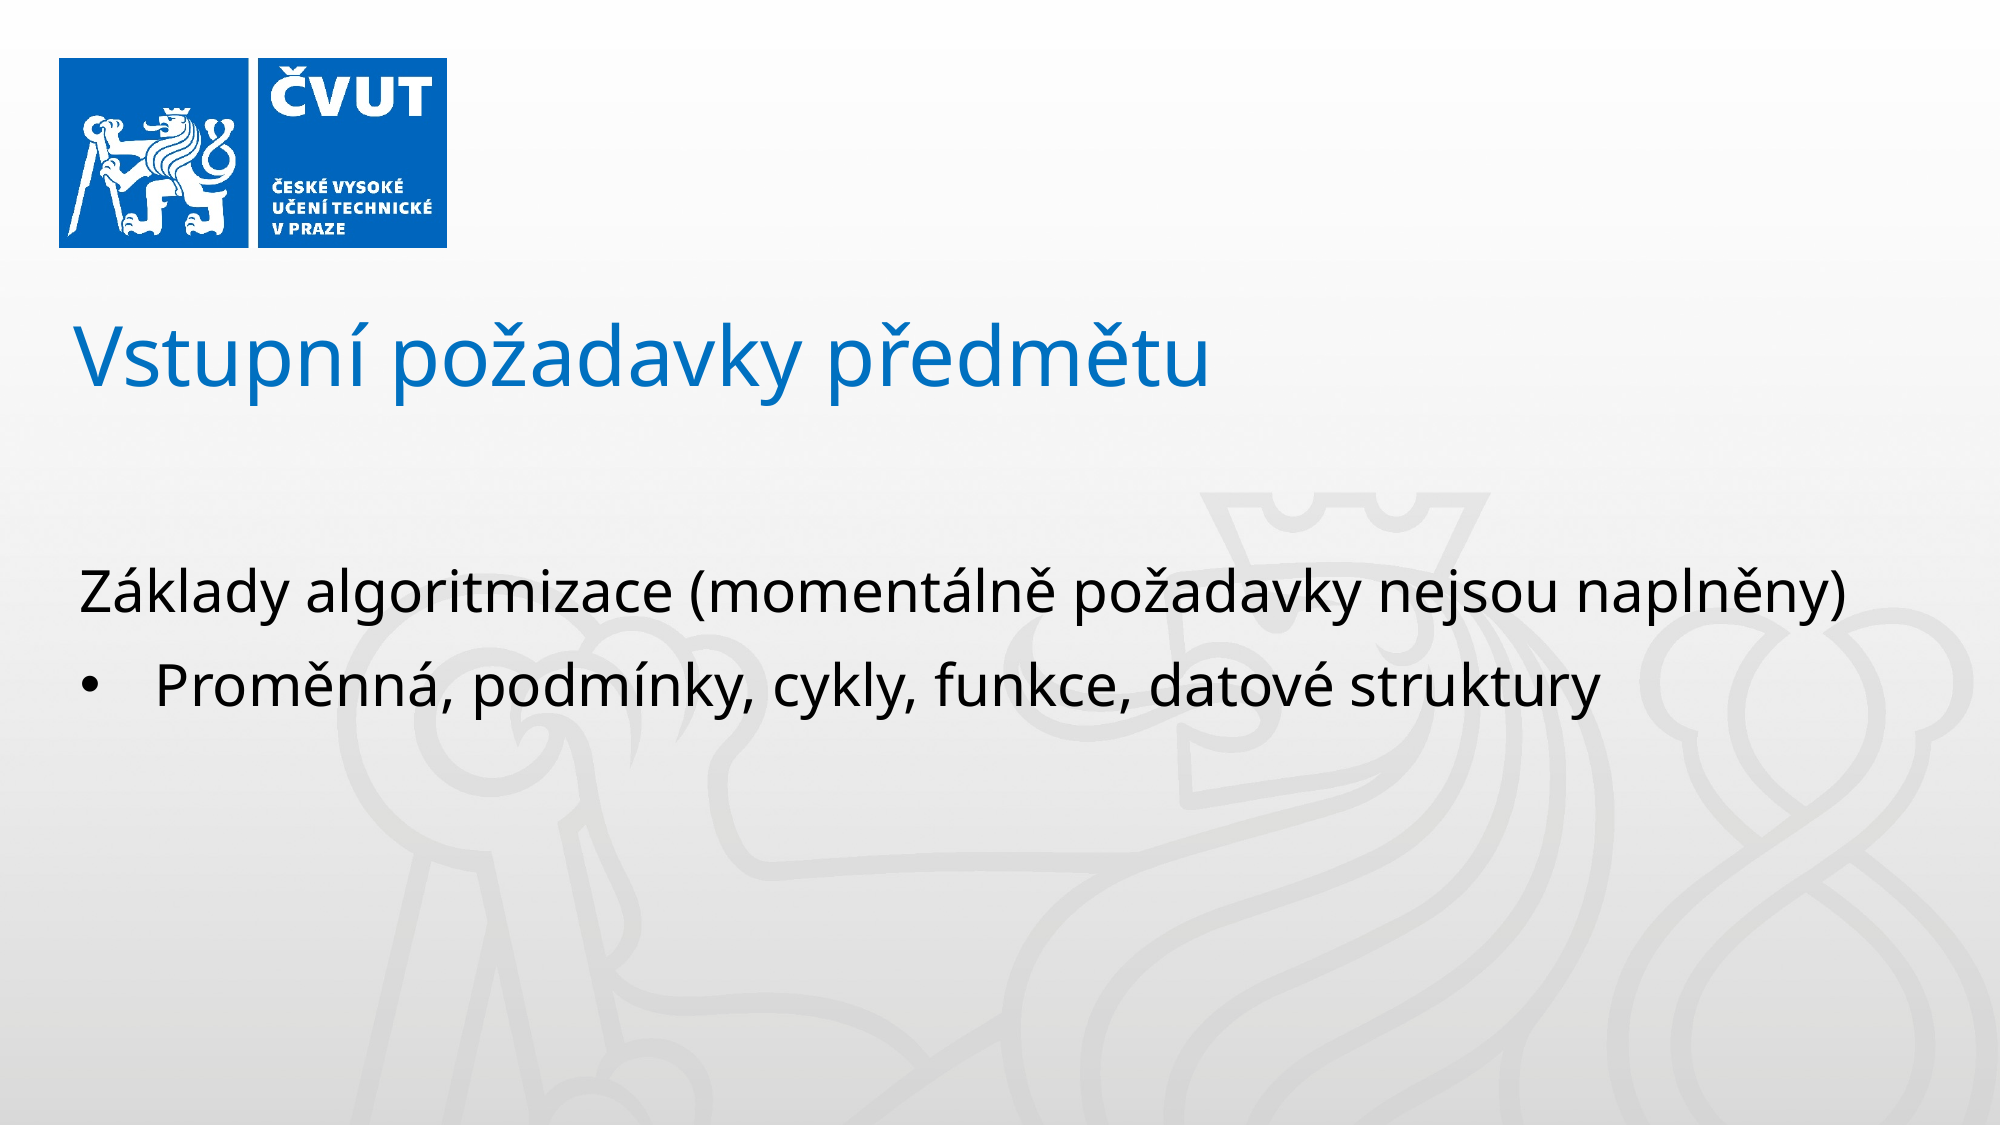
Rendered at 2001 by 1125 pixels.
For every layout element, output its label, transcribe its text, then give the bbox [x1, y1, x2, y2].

picture [0, 0, 2000, 1125]
text_box Základy algoritmizace (momentálně požadavky nejsou naplněny) Proměnná, podmínky, cykly, funkce, datové struktury [65, 546, 1929, 821]
text_box Vstupní požadavky předmětu [58, 295, 1929, 411]
